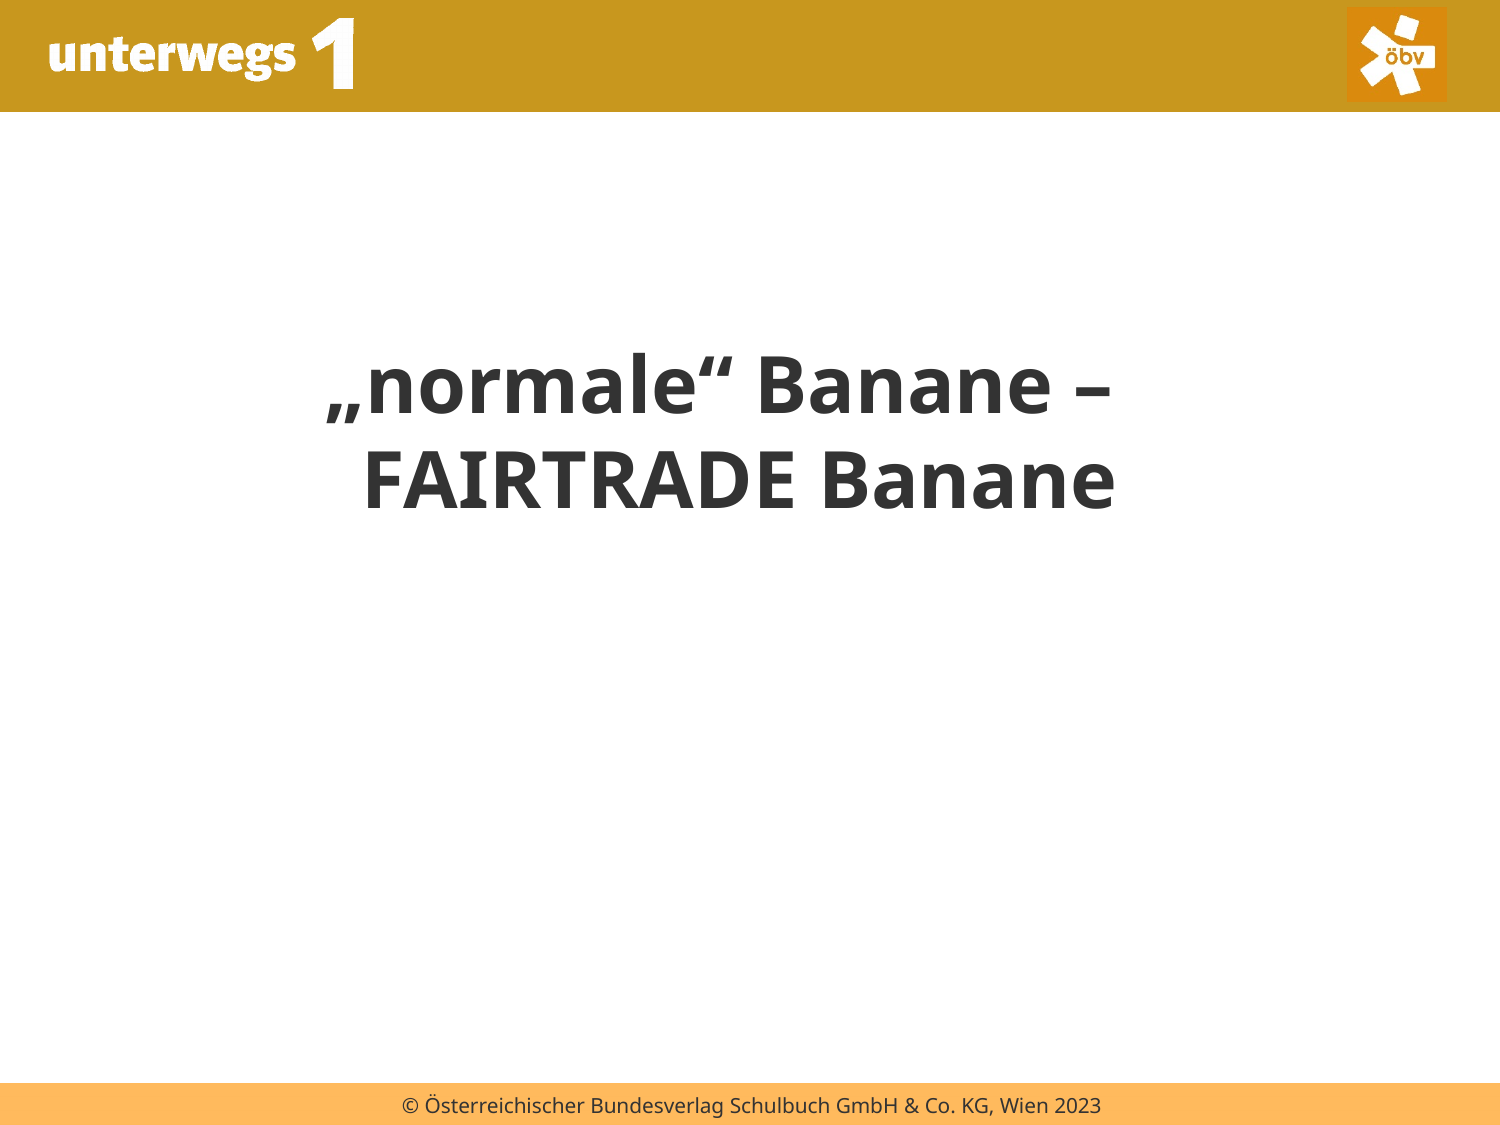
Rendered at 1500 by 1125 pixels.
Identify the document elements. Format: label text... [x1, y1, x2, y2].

picture [0, 0, 1500, 112]
picture [0, 1083, 1500, 1125]
title „normale“ Banane – FAIRTRADE Banane [64, 326, 1415, 534]
